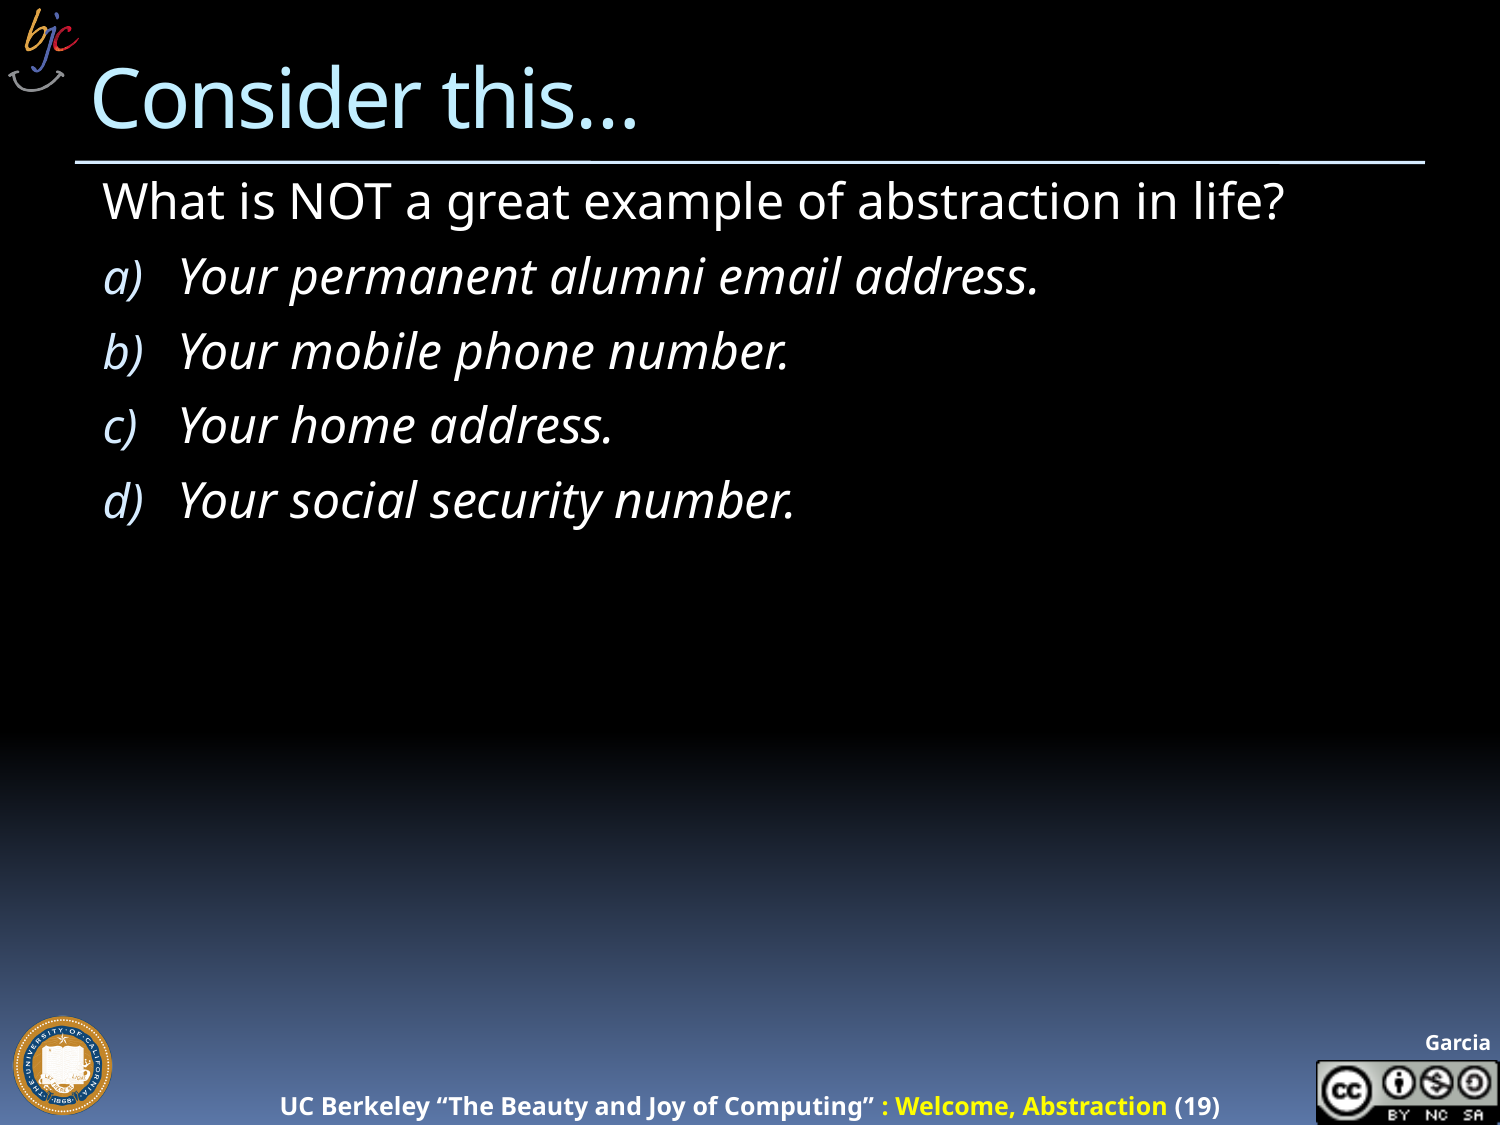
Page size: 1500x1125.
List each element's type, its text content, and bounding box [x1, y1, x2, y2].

picture [12, 1015, 113, 1116]
title Consider this… [75, 37, 1425, 163]
picture [8, 8, 79, 92]
list What is NOT a great example of abstraction in life? Your permanent alumni email address. Your mobile phone number. Your home address. Your social security number. [76, 163, 1388, 1034]
picture [1316, 1060, 1500, 1125]
